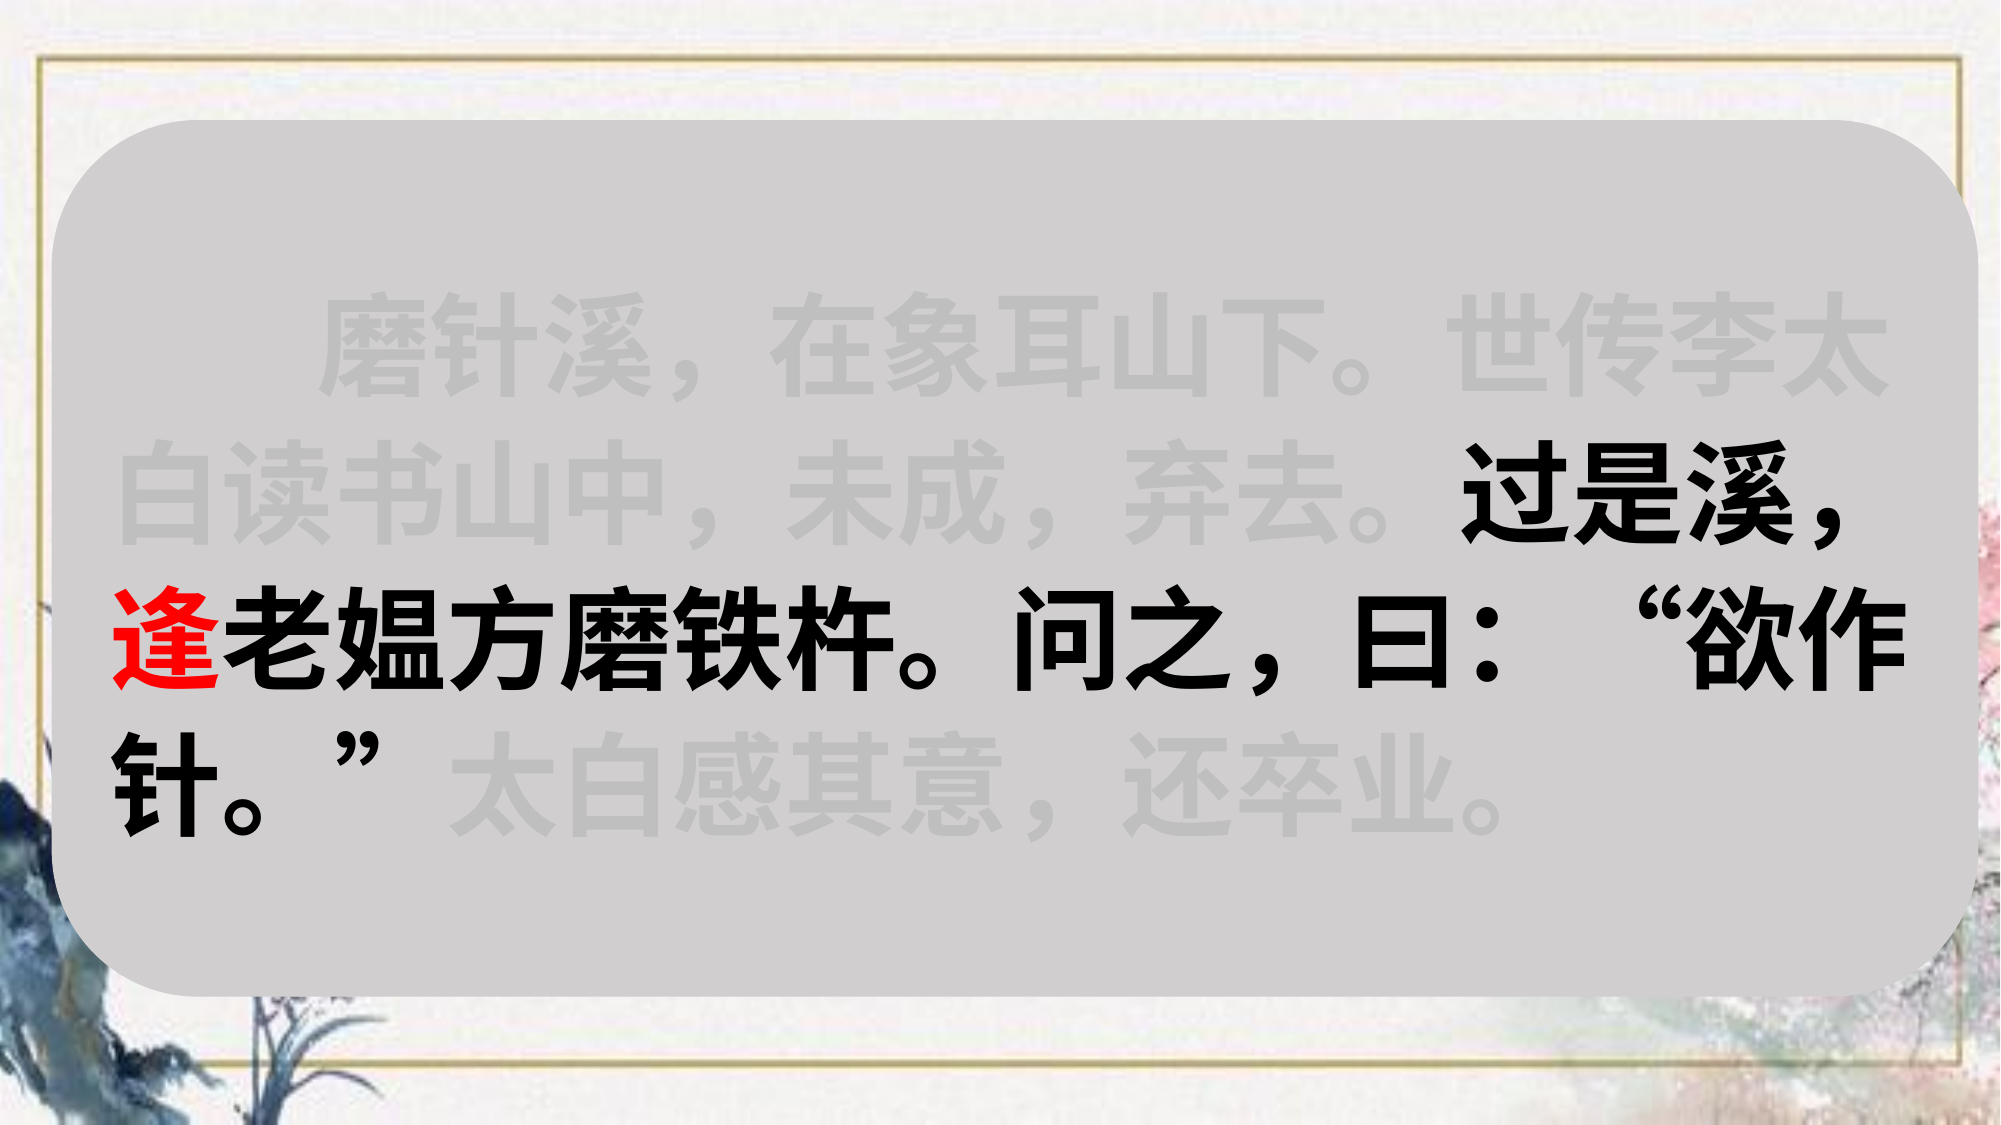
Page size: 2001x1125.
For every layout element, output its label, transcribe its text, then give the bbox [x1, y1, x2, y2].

picture [0, 0, 2001, 1125]
text_box 磨针溪，在象耳山下。世传李太白读书山中，未成，弃去。过是溪，逢老媪方磨铁杵。问之，曰：“欲作针。”太白感其意，还卒业。 [50, 118, 1980, 998]
